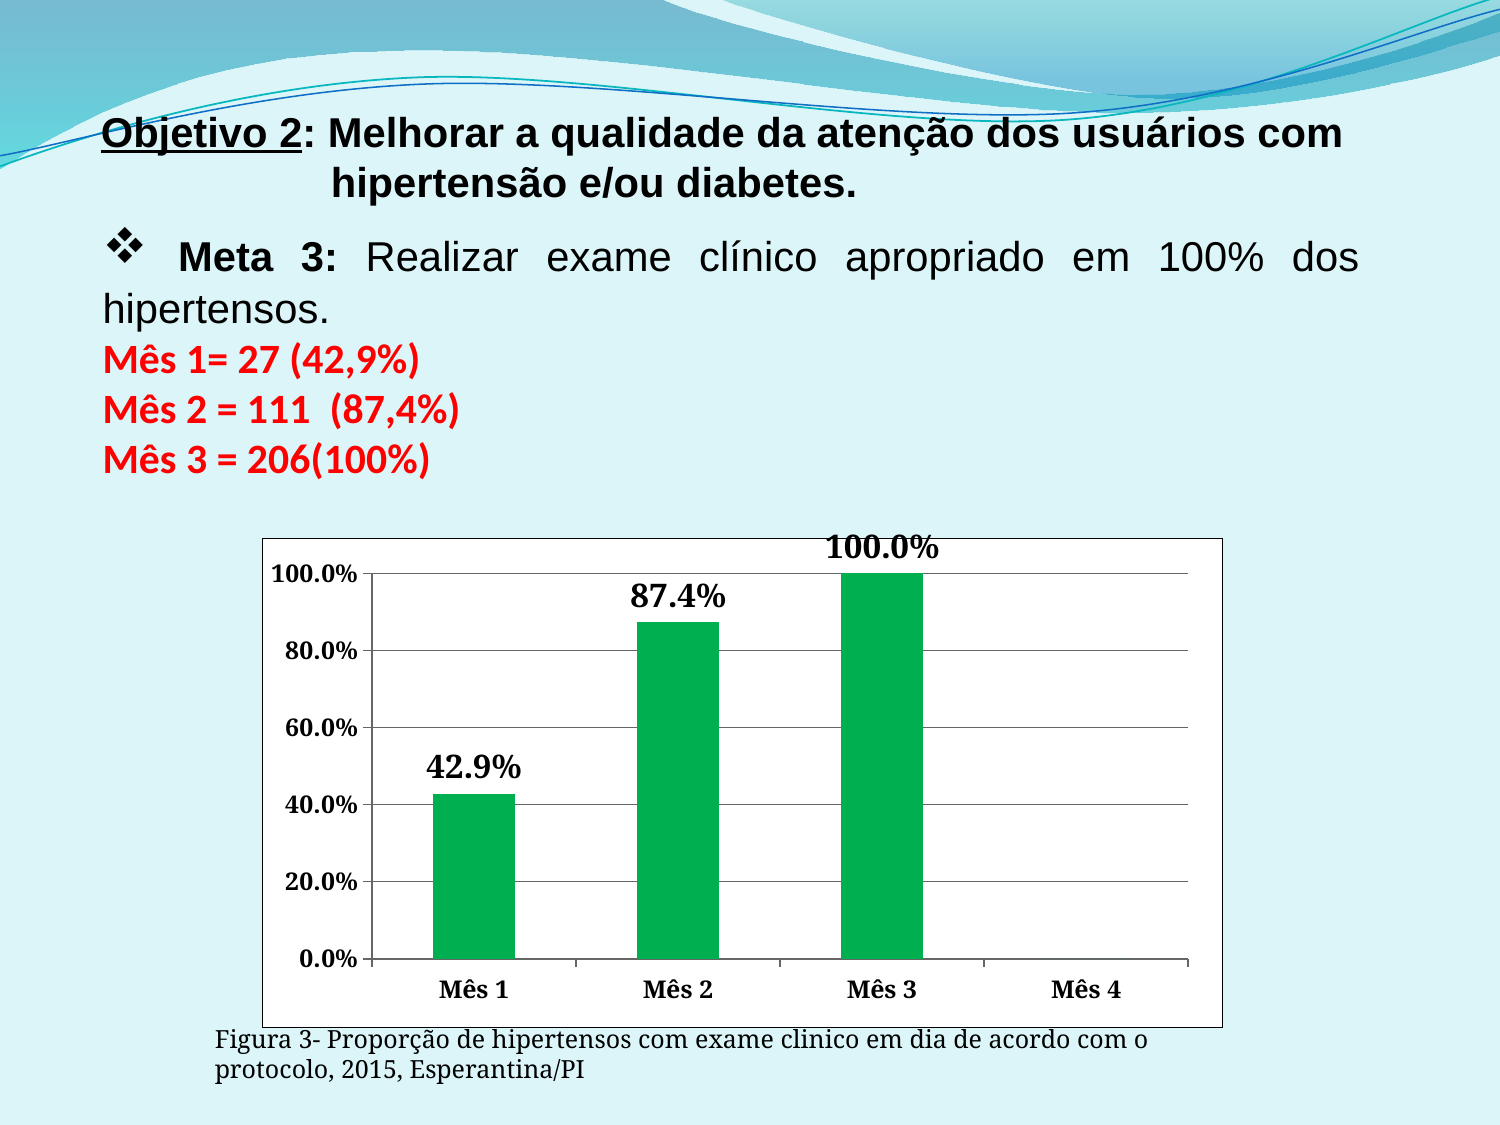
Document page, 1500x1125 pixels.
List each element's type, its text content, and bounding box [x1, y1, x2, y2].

text_box Meta 3: Realizar exame clínico apropriado em 100% dos hipertensos. Mês 1= 27 (42,9%) Mês 2 = 111 (87,4%) Mês 3 = 206(100%) [87, 213, 1375, 539]
text_box Figura 3- Proporção de hipertensos com exame clinico em dia de acordo com o protocolo, 2015, Esperantina/PI [199, 1016, 1238, 1121]
chart [262, 524, 1223, 1028]
text_box Objetivo 2: Melhorar a qualidade da atenção dos usuários com hipertensão e/ou diabetes. [86, 98, 1412, 214]
